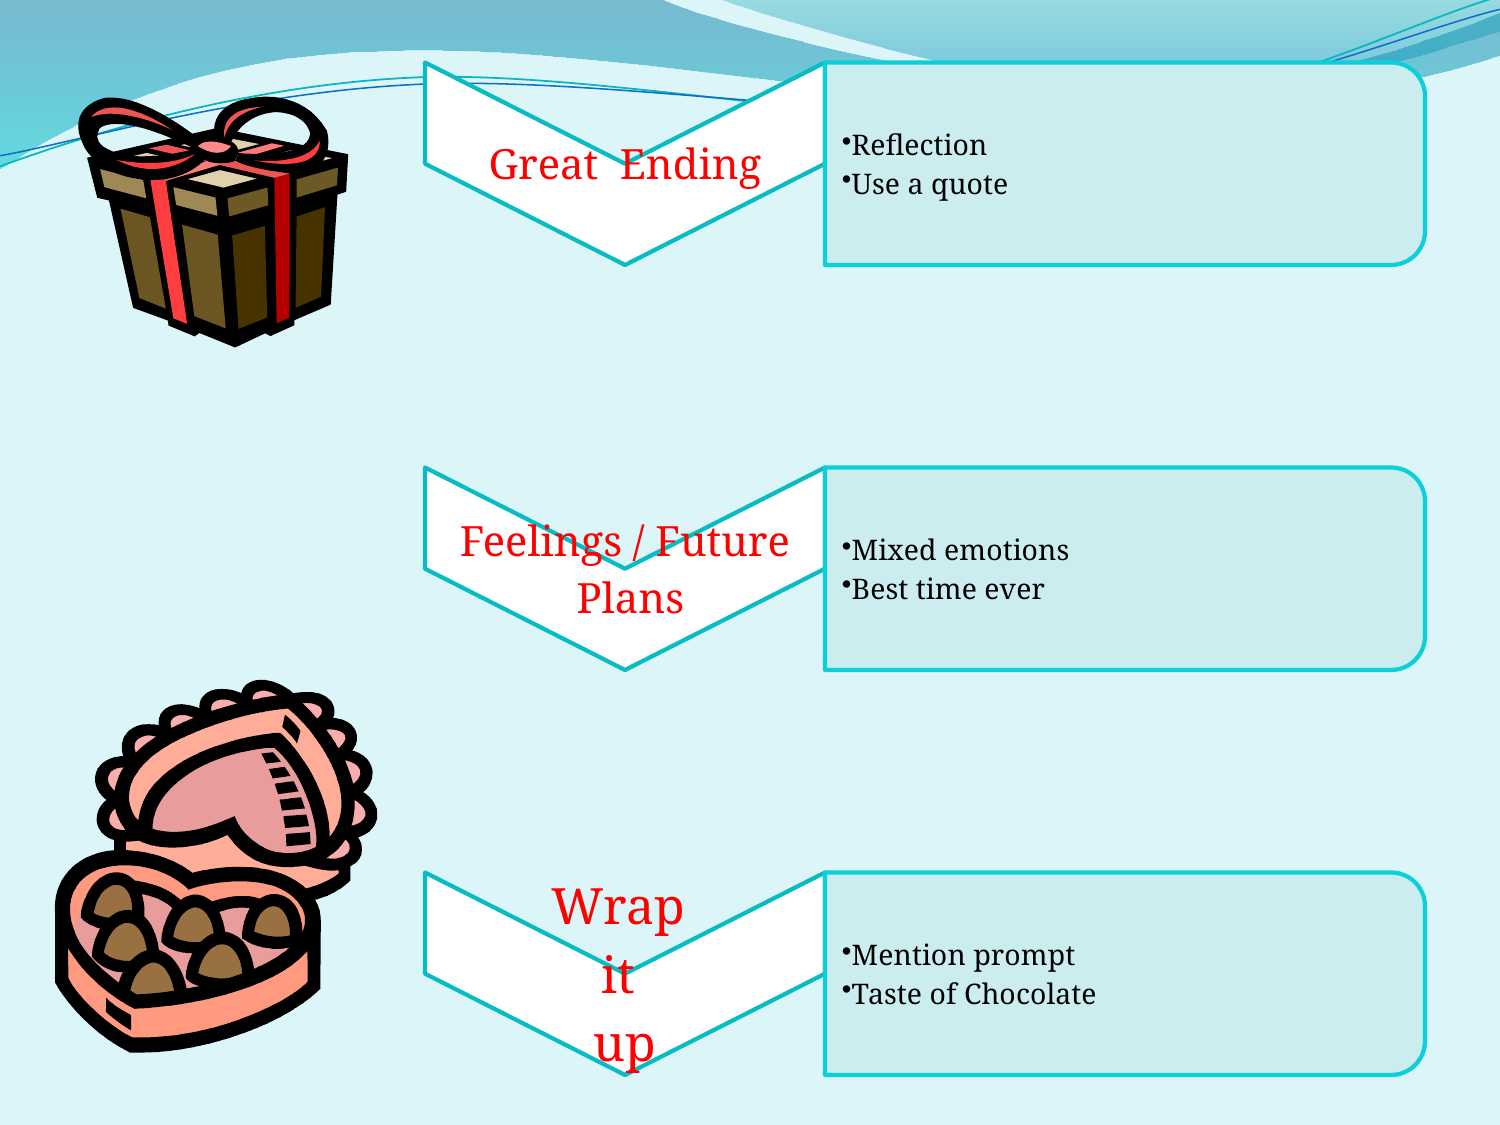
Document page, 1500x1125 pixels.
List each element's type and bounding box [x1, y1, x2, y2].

picture [62, 87, 349, 348]
text_box [424, 62, 1426, 1076]
picture [49, 674, 383, 1058]
